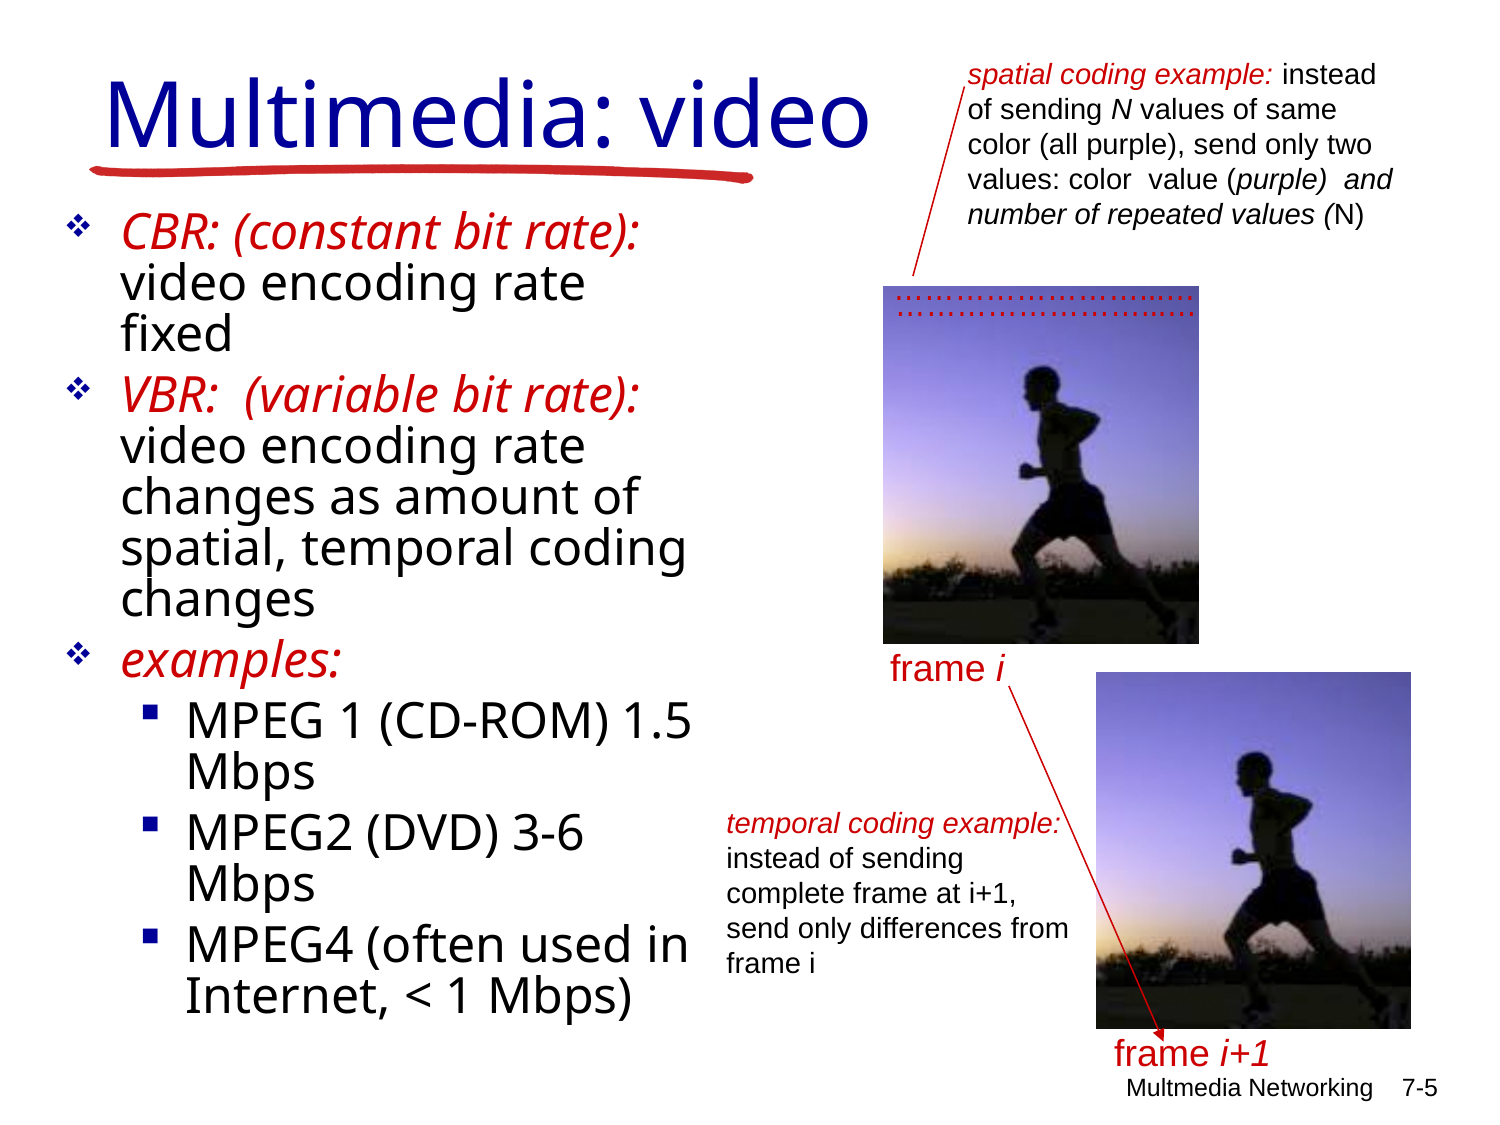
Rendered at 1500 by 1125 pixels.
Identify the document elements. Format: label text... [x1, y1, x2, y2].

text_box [1008, 685, 1164, 1042]
slide_number 7-5 [1342, 1064, 1454, 1125]
title Multimedia: video [87, 17, 904, 205]
text_box temporal coding example: instead of sending complete frame at i+1, send only differences from frame i [724, 796, 1003, 987]
text_box CBR: (constant bit rate): video encoding rate fixed VBR: (variable bit rate): video encoding rate changes as amount of spatial, temporal coding changes examples: MPEG 1 (CD-ROM) 1.5 Mbps MPEG2 (DVD) 3-6 Mbps MPEG4 (often used in Internet, < 1 Mbps) [48, 201, 724, 1007]
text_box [876, 48, 1415, 333]
text_box frame i+1 [1099, 1036, 1287, 1082]
picture [883, 333, 1199, 644]
picture [86, 159, 762, 189]
picture [1095, 672, 1411, 1030]
footer Multmedia Networking [914, 1064, 1342, 1125]
text_box frame i [875, 636, 1020, 697]
